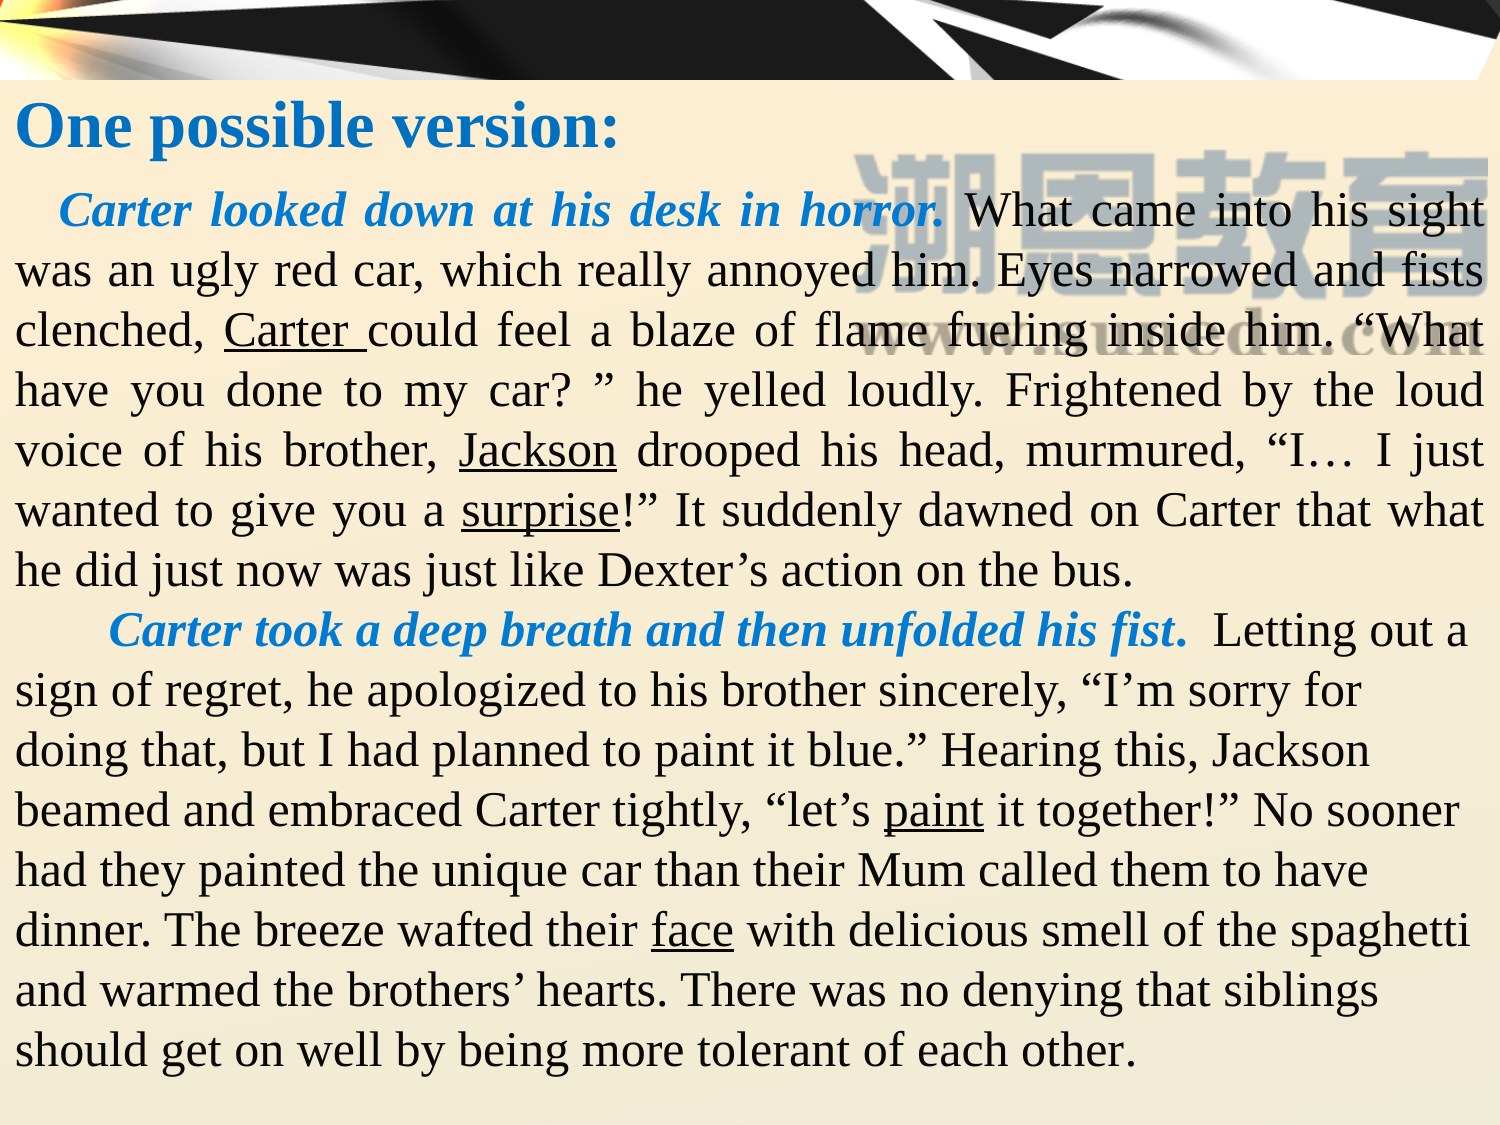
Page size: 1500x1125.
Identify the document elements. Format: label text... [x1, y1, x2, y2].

picture [850, 148, 1488, 168]
text_box One possible version: [0, 101, 638, 168]
picture [0, 0, 1500, 80]
text_box Carter looked down at his desk in horror. What came into his sight was an ugly red car, which really annoyed him. Eyes narrowed and fists clenched, Carter could feel a blaze of flame fueling inside him. “What have you done to my car? ” he yelled loudly. Frightened by the loud voice of his brother, Jackson drooped his head, murmured, “I… I just wanted to give you a surprise!” It suddenly dawned on Carter that what he did just now was just like Dexter’s action on the bus. Carter took a deep breath and then unfolded his fist. Letting out a sign of regret, he apologized to his brother sincerely, “I’m sorry for doing that, but I had planned to paint it blue.” Hearing this, Jackson beamed and embraced Carter tightly, “let’s paint it together!” No sooner had they painted the unique car than their Mum called them to have dinner. The breeze wafted their face with delicious smell of the spaghetti and warmed the brothers’ hearts. There was no denying that siblings should get on well by being more tolerant of each other. [0, 168, 1500, 1125]
